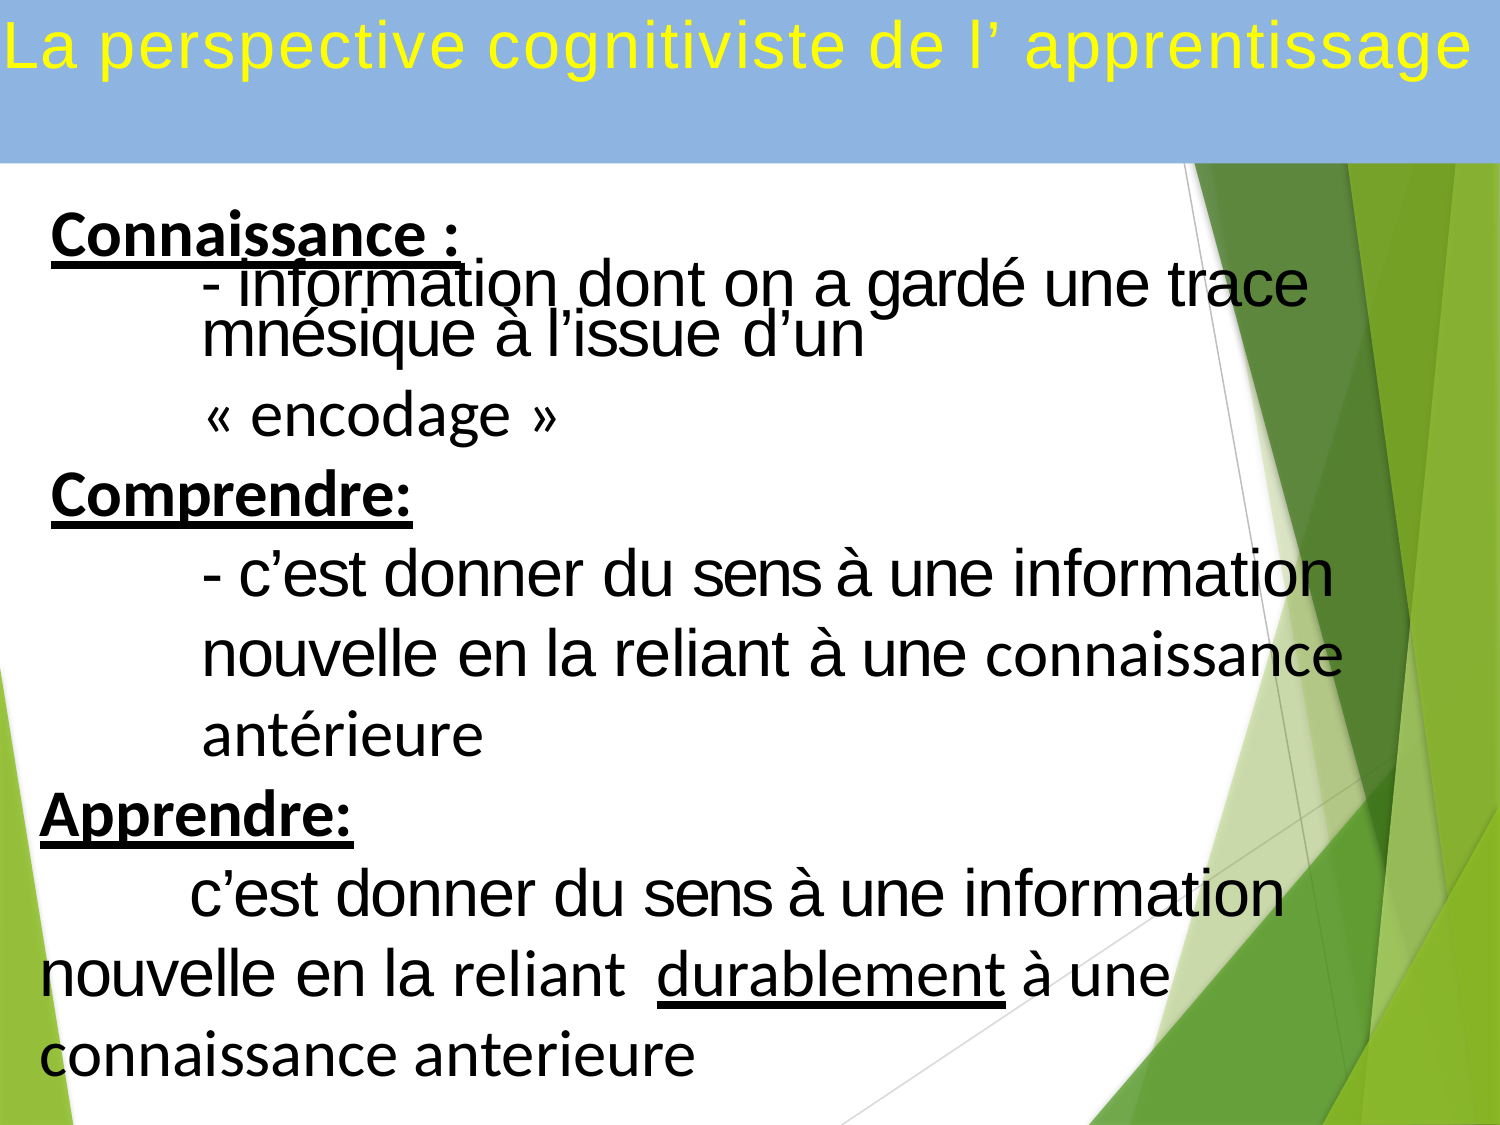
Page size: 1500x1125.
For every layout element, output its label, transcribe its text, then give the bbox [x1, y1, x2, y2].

title La perspective cognitiviste de l’ apprentissage [0, 0, 1500, 190]
text_box Connaissance : - information dont on a gardé une trace mnésique à l’issue d’un « encodage » Comprendre: - c’est donner du sens à une information nouvelle en la reliant à une connaissance antérieure Apprendre: c’est donner du sens à une information nouvelle en la reliant durablement à une connaissance anterieure [37, 190, 1450, 1090]
